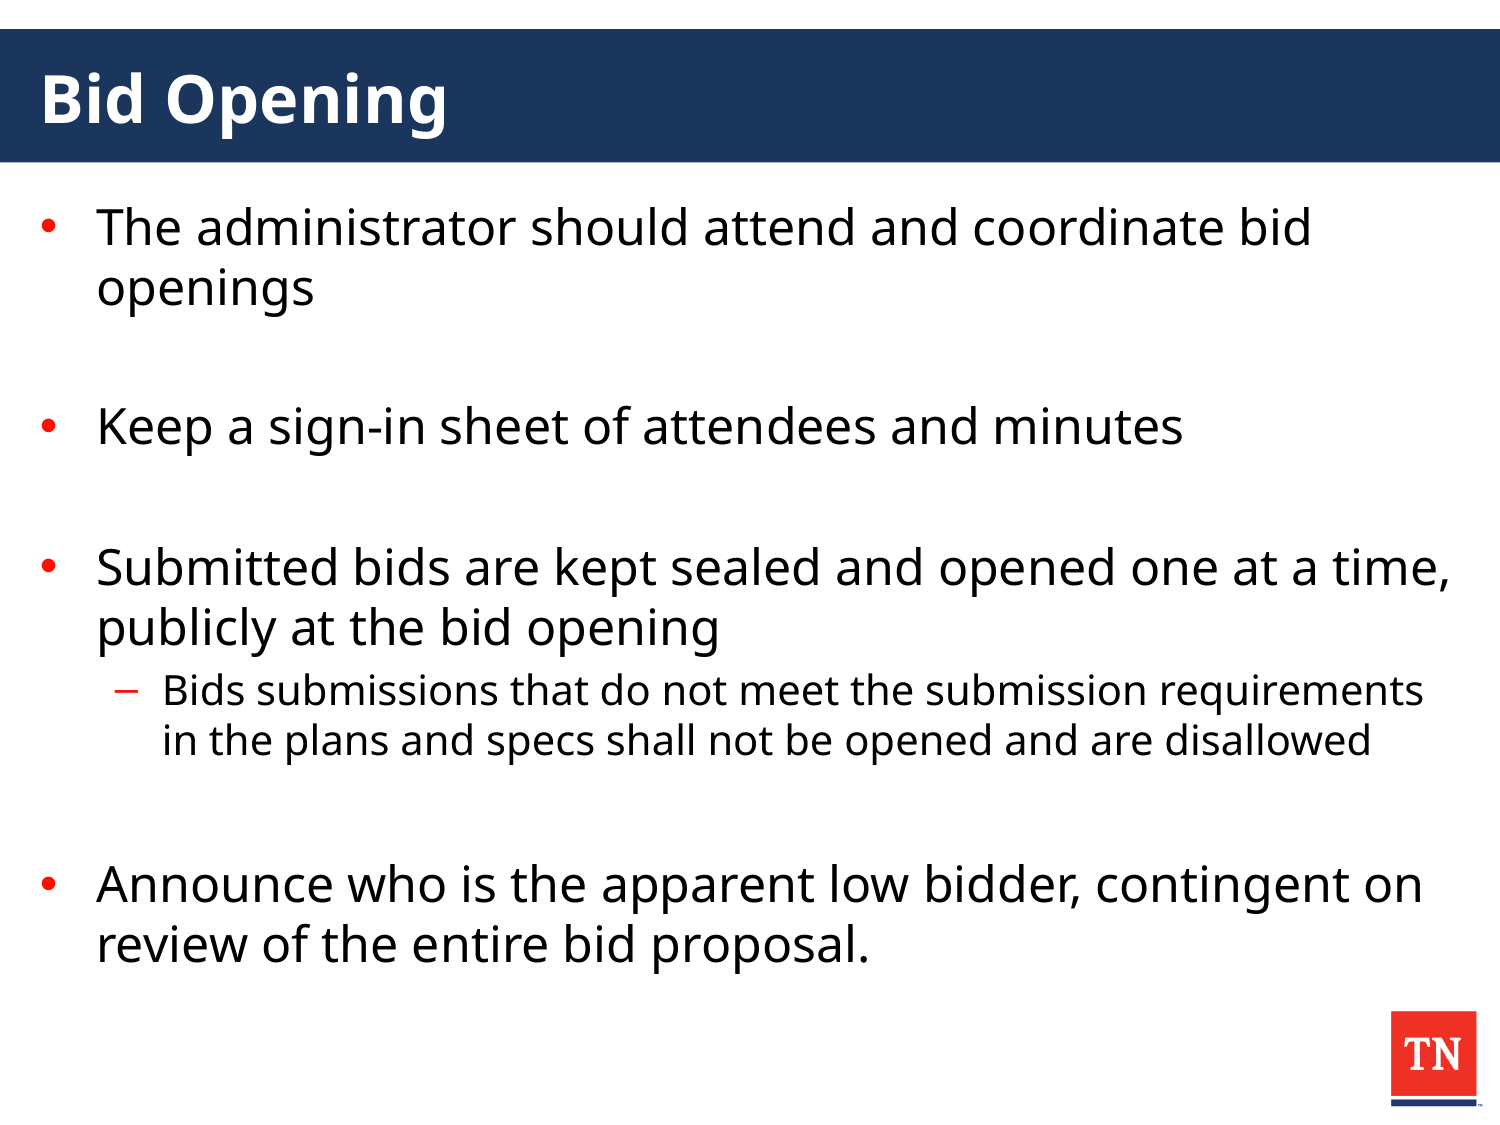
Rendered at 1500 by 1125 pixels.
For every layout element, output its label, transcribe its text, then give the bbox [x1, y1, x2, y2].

title Bid Opening [24, 29, 1475, 165]
list The administrator should attend and coordinate bid openings Keep a sign-in sheet of attendees and minutes Submitted bids are kept sealed and opened one at a time, publicly at the bid opening Bids submissions that do not meet the submission requirements in the plans and specs shall not be opened and are disallowed Announce who is the apparent low bidder, contingent on review of the entire bid proposal. [24, 187, 1475, 1100]
picture [1362, 987, 1500, 1125]
